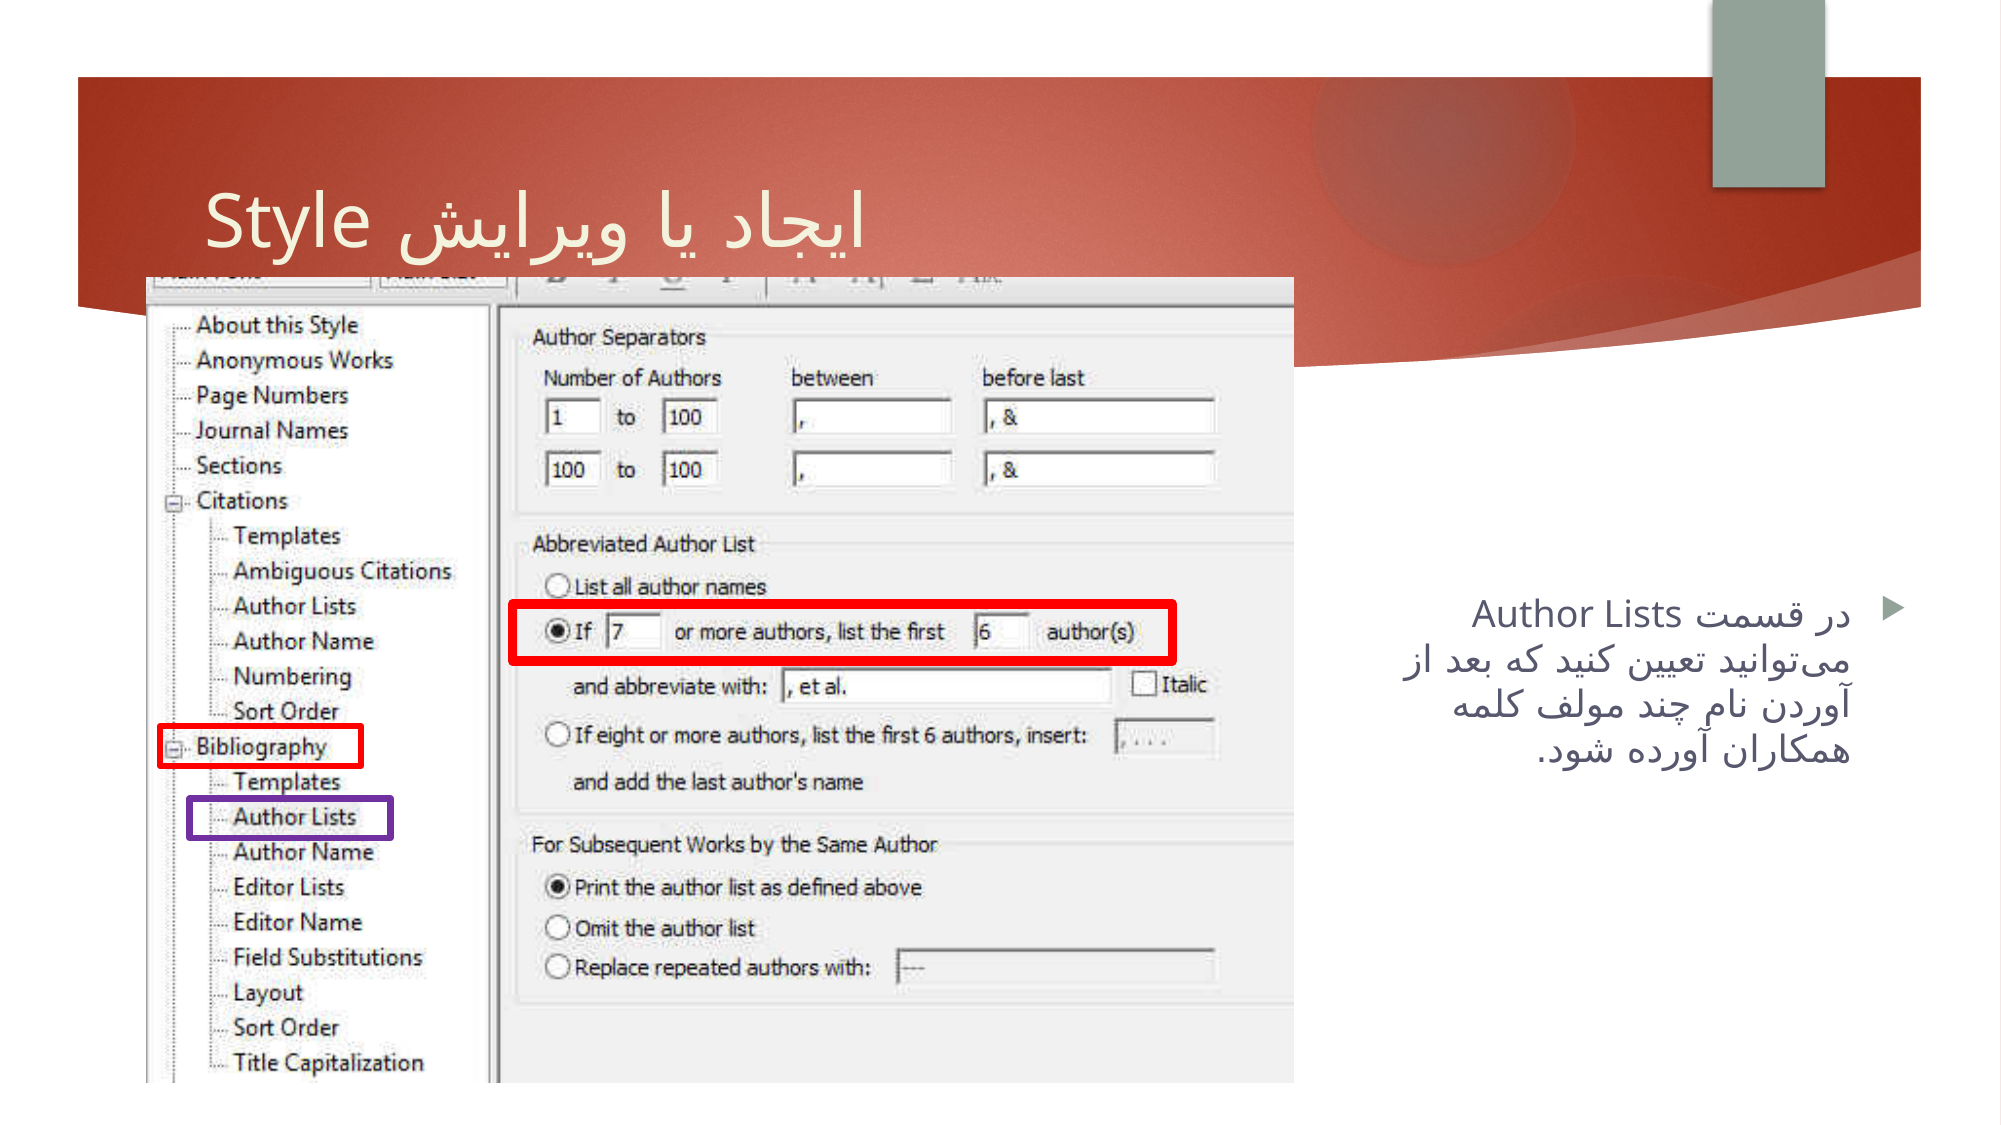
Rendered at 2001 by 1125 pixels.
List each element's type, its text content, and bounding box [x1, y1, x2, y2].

picture [145, 277, 1295, 1083]
list در قسمت Author Lists می‌توانید تعیین کنید که بعد از آوردن نام چند مولف کلمه همکاران آورده شود. [1339, 372, 1923, 988]
title ايجاد يا ويرايش Style [189, 159, 1628, 276]
